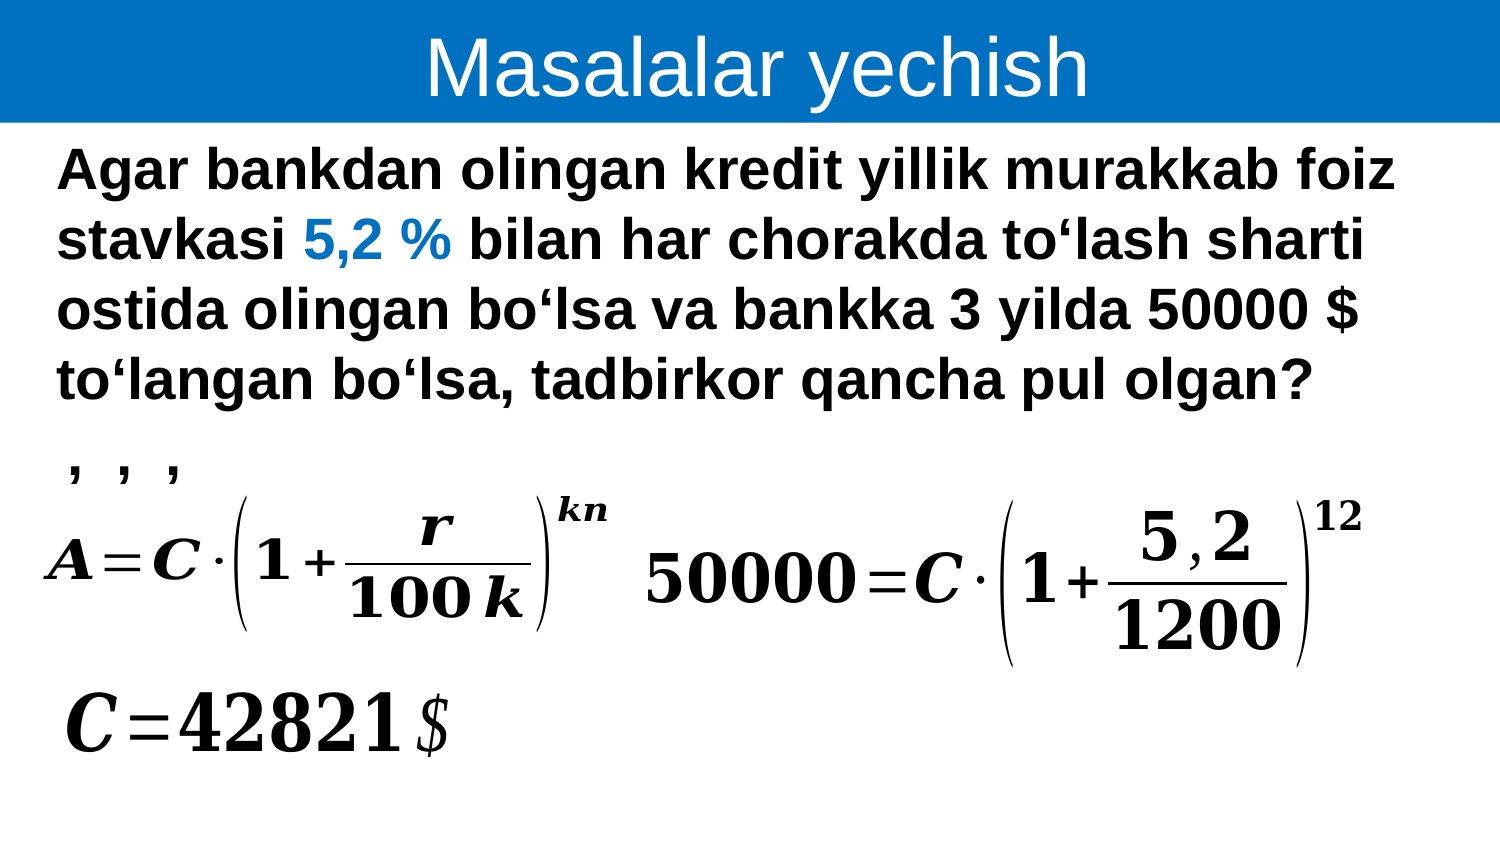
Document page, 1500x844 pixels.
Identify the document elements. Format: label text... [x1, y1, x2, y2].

text_box [0, 0, 1500, 123]
text_box Agar bankdan olingan kredit yillik murakkab foiz stavkasi 5,2 % bilan har chorakda to‘lash sharti ostida olingan bo‘lsa va bankka 3 yilda 50000 $ to‘langan bo‘lsa, tadbirkor qancha pul olgan? [39, 122, 1484, 421]
text_box Masalalar yechish [56, 8, 1460, 113]
